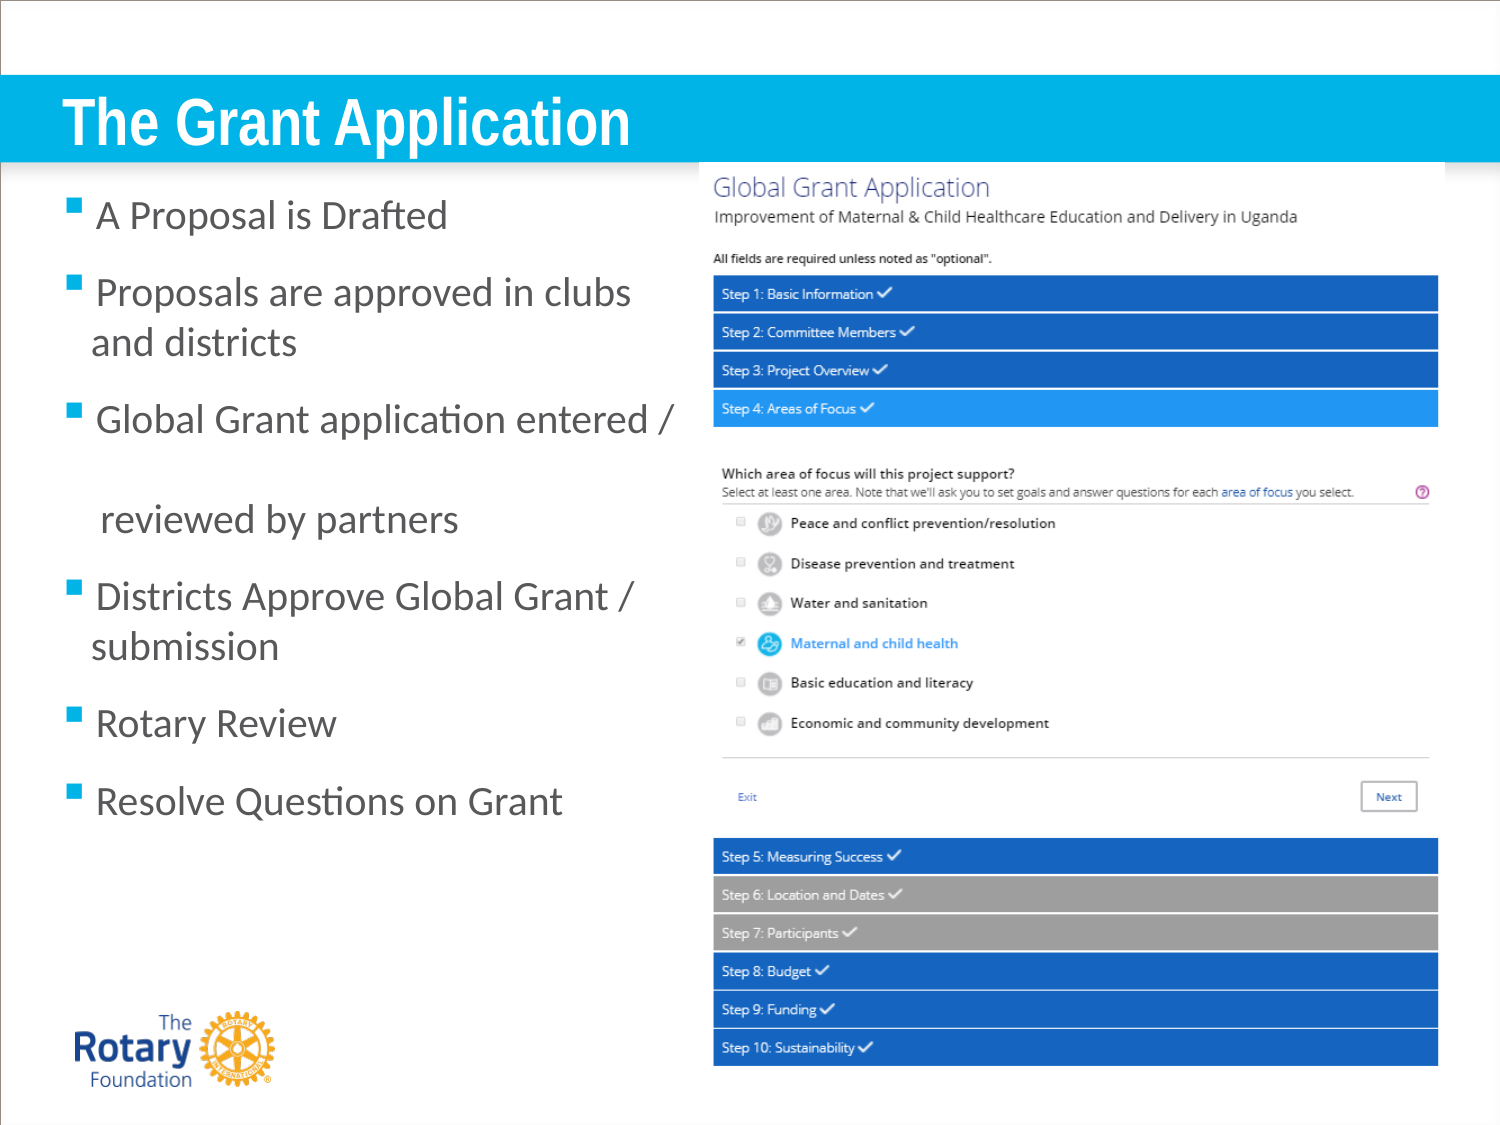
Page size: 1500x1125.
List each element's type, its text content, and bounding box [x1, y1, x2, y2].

title The Grant Application [62, 75, 1500, 163]
list A Proposal is Drafted Proposals are approved in clubs and districts Global Grant application entered / reviewed by partners Districts Approve Global Grant / submission Rotary Review Resolve Questions on Grant [62, 187, 688, 1100]
picture [699, 163, 1445, 1076]
